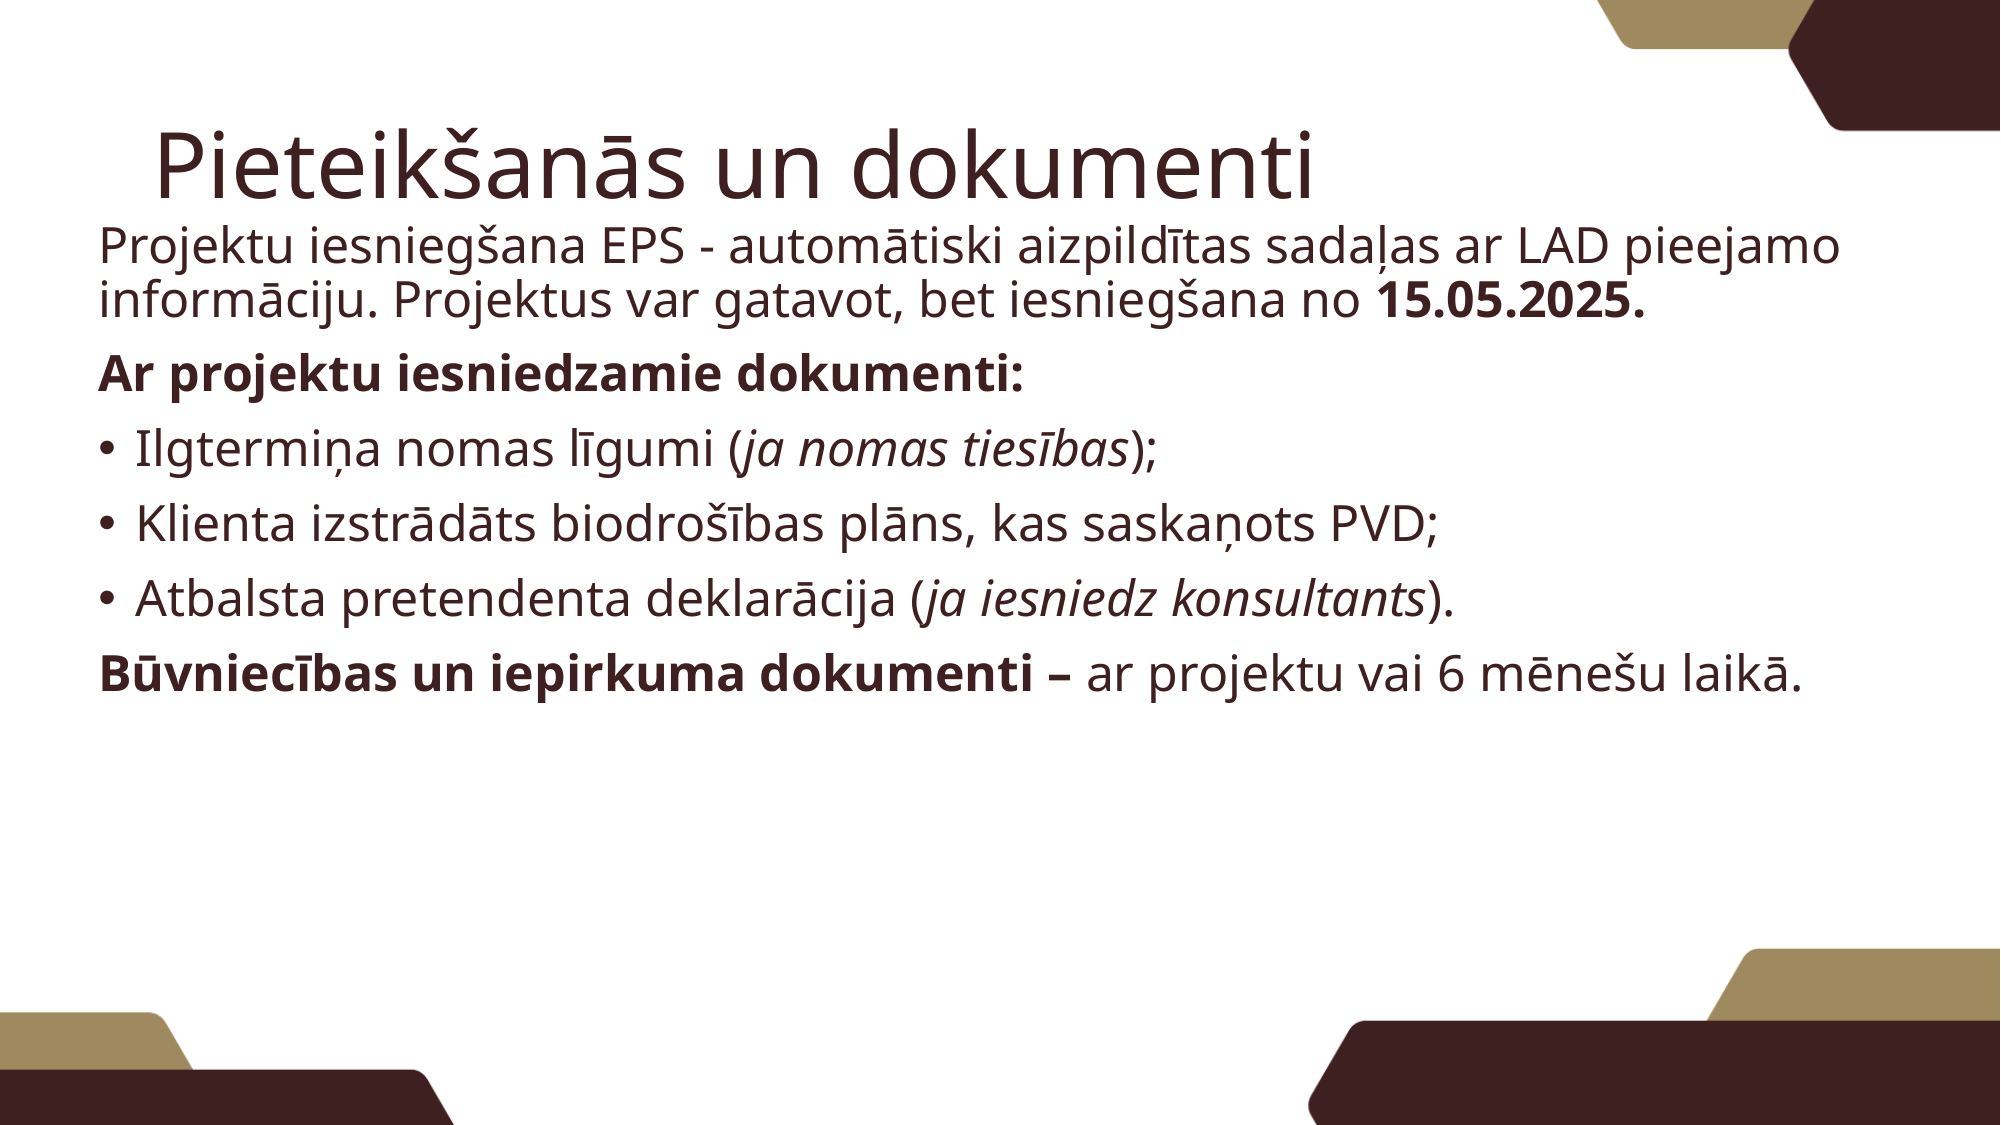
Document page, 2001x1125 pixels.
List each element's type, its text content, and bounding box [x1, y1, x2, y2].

title Pieteikšanās un dokumenti [137, 59, 1863, 212]
list Projektu iesniegšana EPS - automātiski aizpildītas sadaļas ar LAD pieejamo informāciju. Projektus var gatavot, bet iesniegšana no 15.05.2025. Ar projektu iesniedzamie dokumenti: Ilgtermiņa nomas līgumi (ja nomas tiesības); Klienta izstrādāts biodrošības plāns, kas saskaņots PVD; Atbalsta pretendenta deklarācija (ja iesniedz konsultants). Būvniecības un iepirkuma dokumenti – ar projektu vai 6 mēnešu laikā. [83, 212, 1917, 1046]
picture [0, 0, 2000, 1125]
